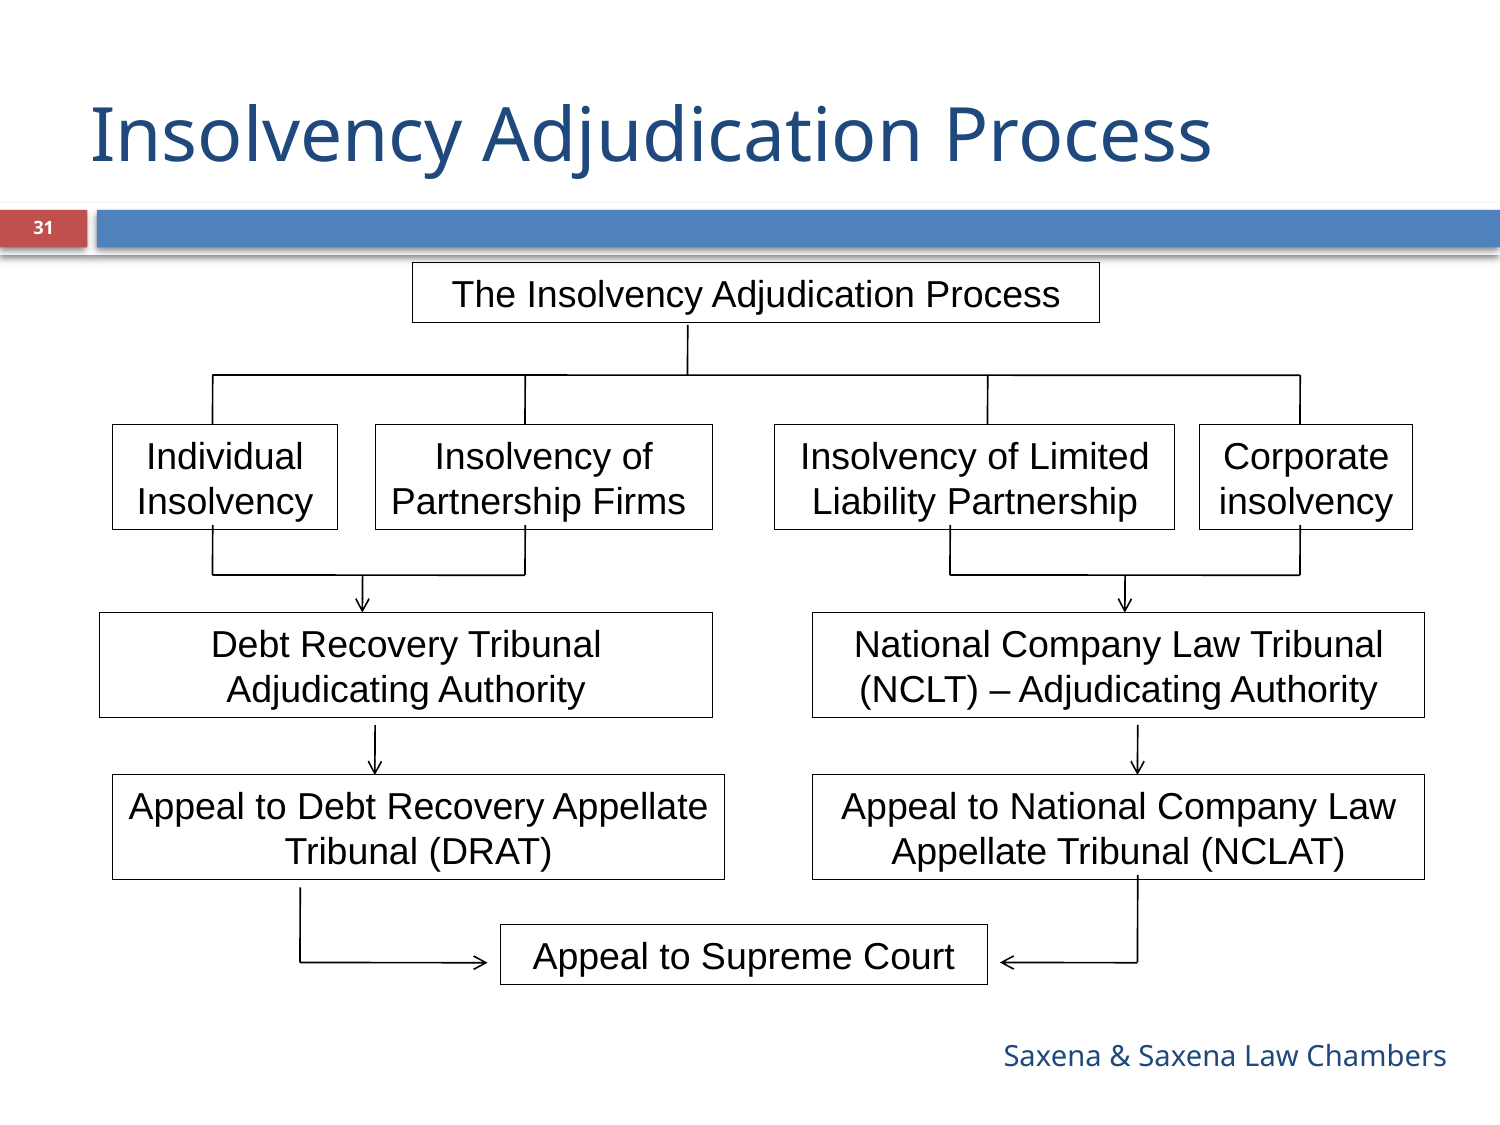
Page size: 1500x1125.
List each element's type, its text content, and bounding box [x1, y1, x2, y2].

text_box Insolvency of Partnership Firms [375, 424, 713, 530]
text_box Individual Insolvency [112, 424, 338, 530]
footer Saxena & Saxena Law Chambers [99, 1025, 1463, 1085]
slide_number 31 [0, 208, 88, 249]
text_box National Company Law Tribunal (NCLT) – Adjudicating Authority [812, 612, 1425, 718]
text_box The Insolvency Adjudication Process [412, 262, 1100, 323]
list [74, 249, 1388, 988]
text_box Appeal to Supreme Court [500, 924, 988, 985]
title Insolvency Adjudication Process [74, 62, 1426, 201]
text_box Appeal to Debt Recovery Appellate Tribunal (DRAT) [112, 774, 725, 880]
text_box Debt Recovery Tribunal Adjudicating Authority [99, 612, 713, 718]
text_box Corporate insolvency [1199, 424, 1413, 530]
text_box Insolvency of Limited Liability Partnership [774, 424, 1175, 530]
text_box Appeal to National Company Law Appellate Tribunal (NCLAT) [812, 774, 1425, 880]
